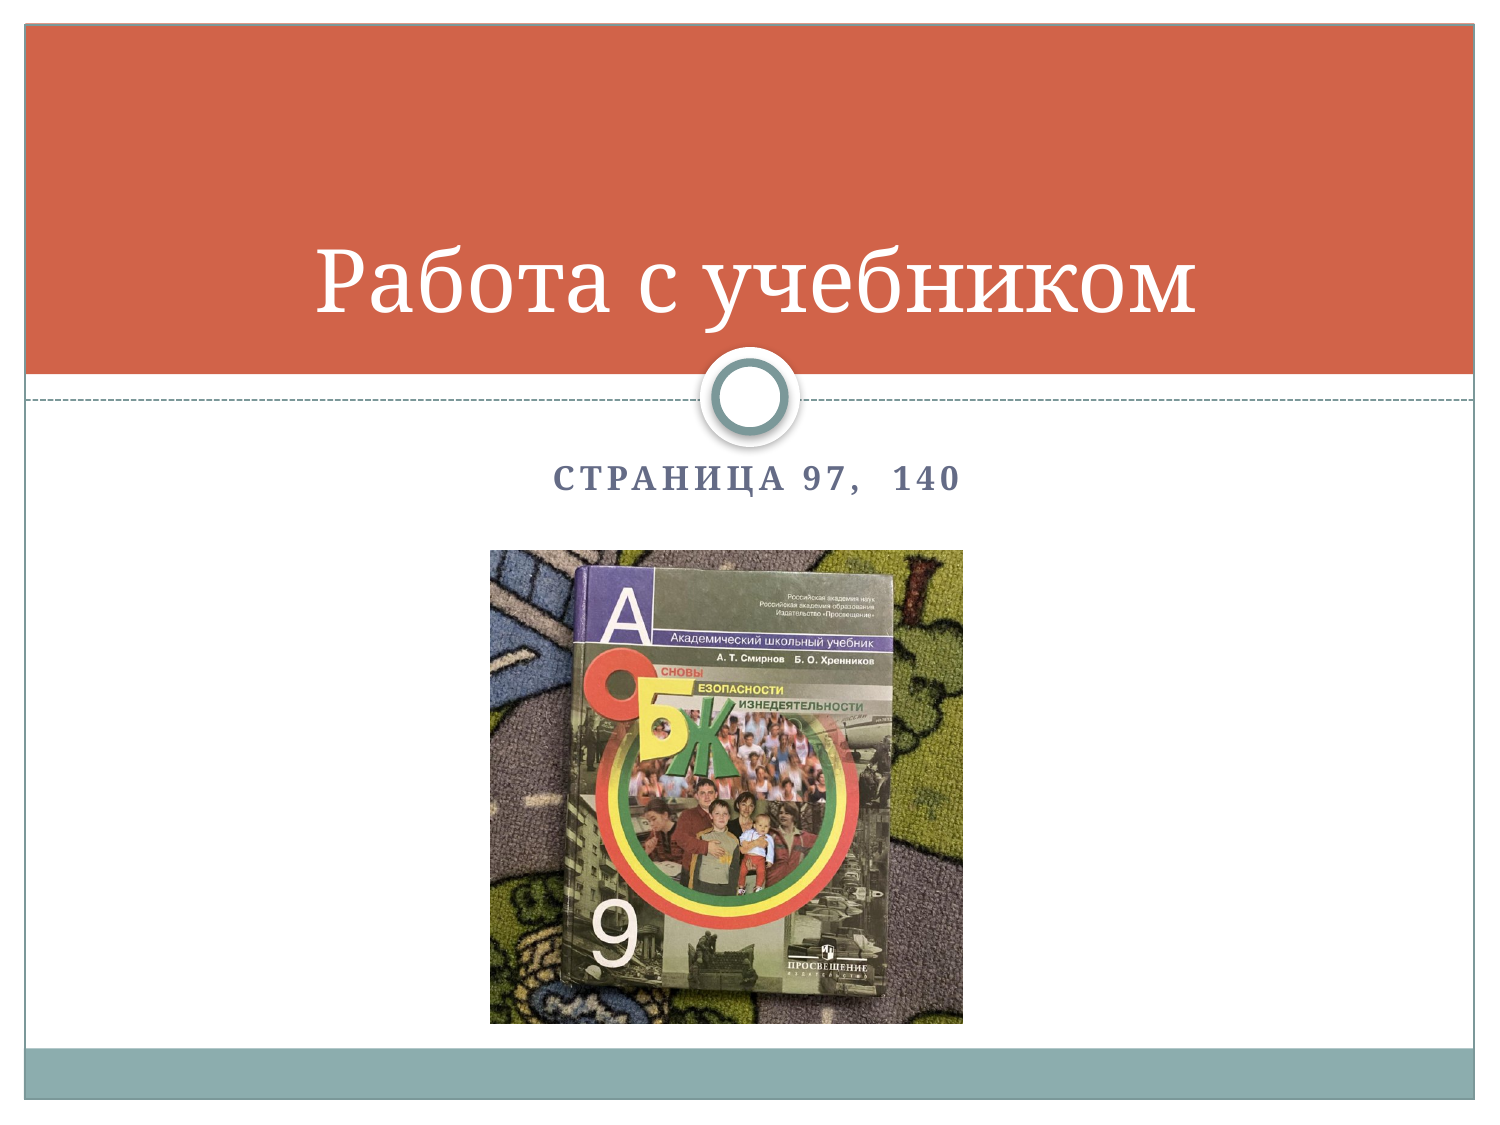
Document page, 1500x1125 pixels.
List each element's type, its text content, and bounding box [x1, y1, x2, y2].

picture [489, 550, 963, 1024]
title Работа с учебником [118, 87, 1394, 338]
list Страница 97, 140 [224, 450, 1288, 725]
